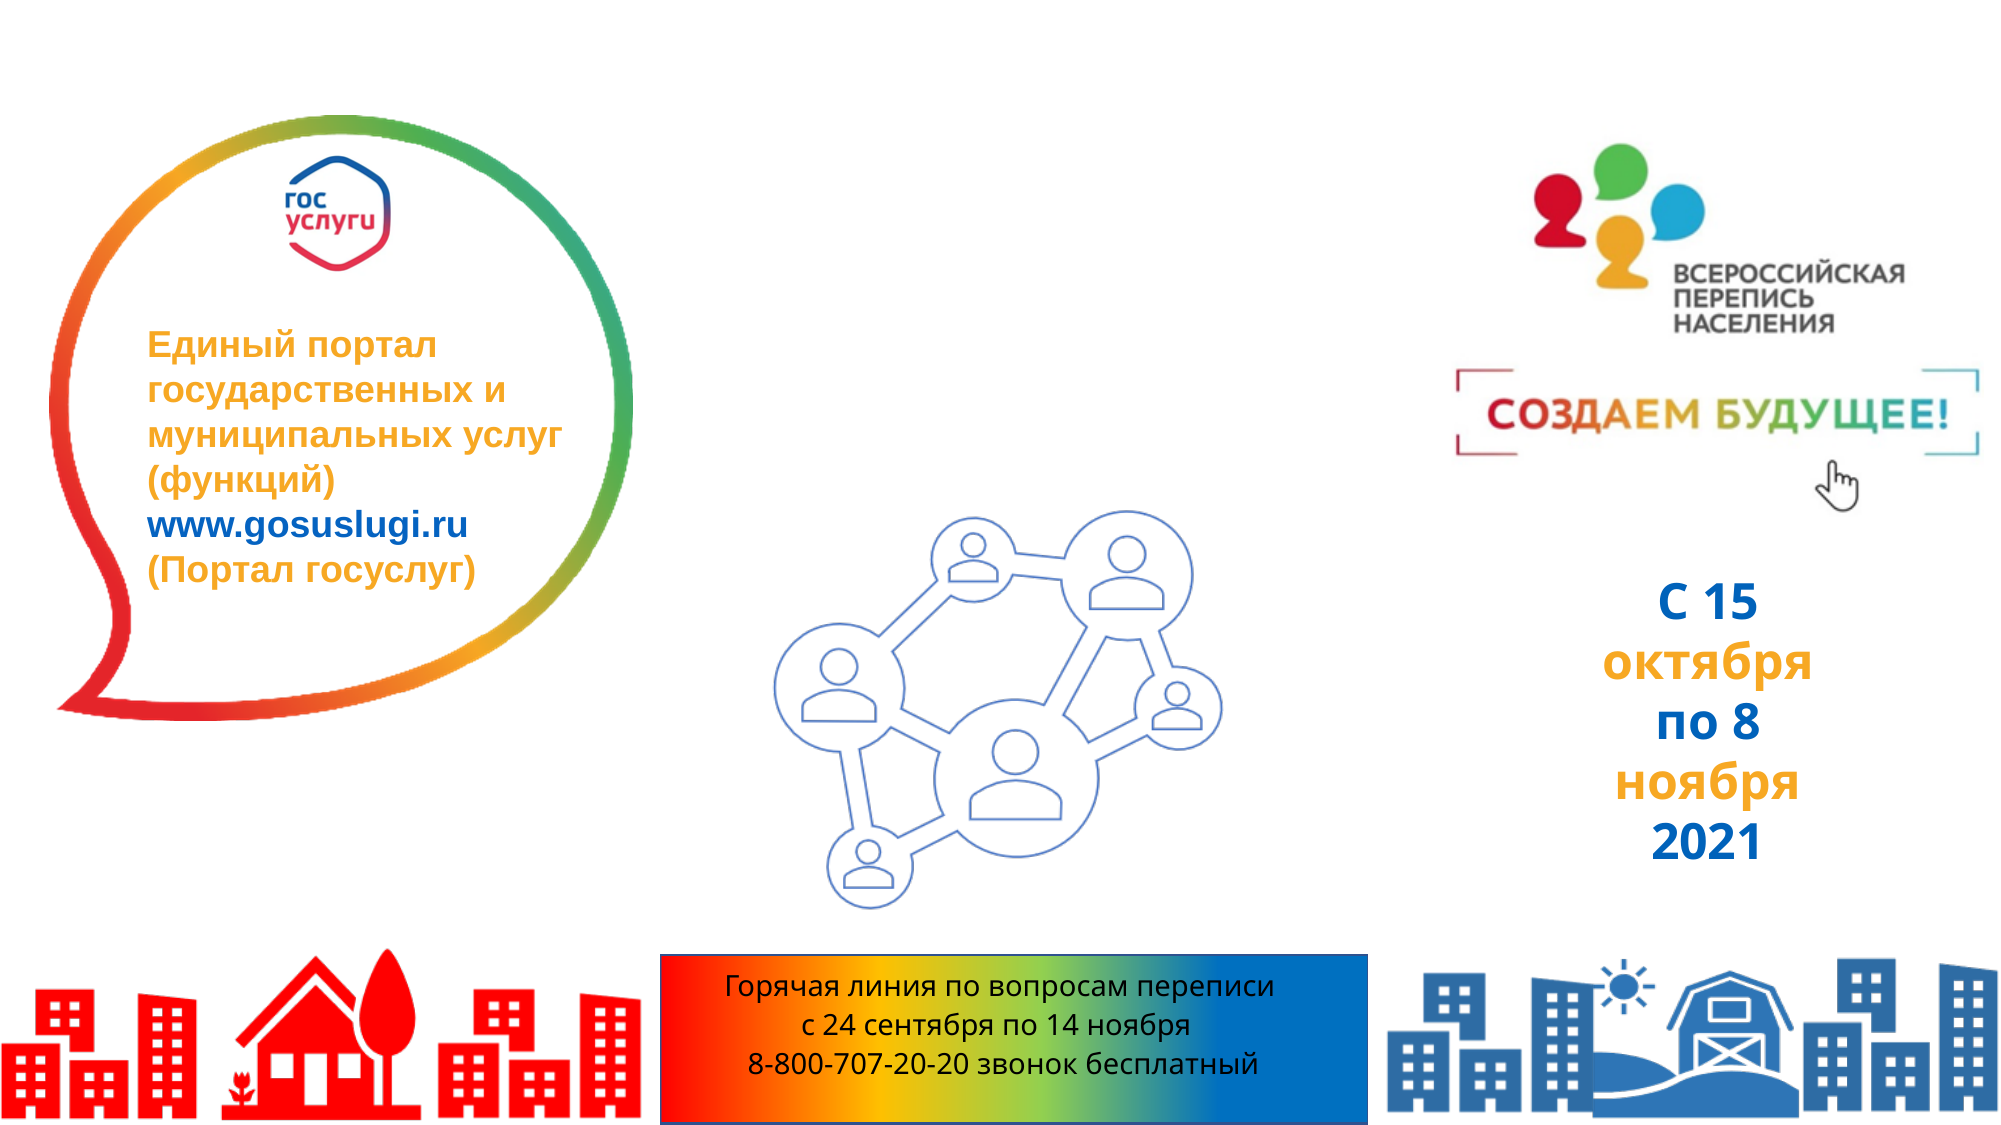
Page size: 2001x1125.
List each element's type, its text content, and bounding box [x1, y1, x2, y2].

text_box С 15 октября по 8 ноября 2021 [1537, 562, 1879, 878]
picture [0, 467, 2000, 1125]
picture [1431, 89, 1984, 532]
picture [49, 115, 633, 721]
